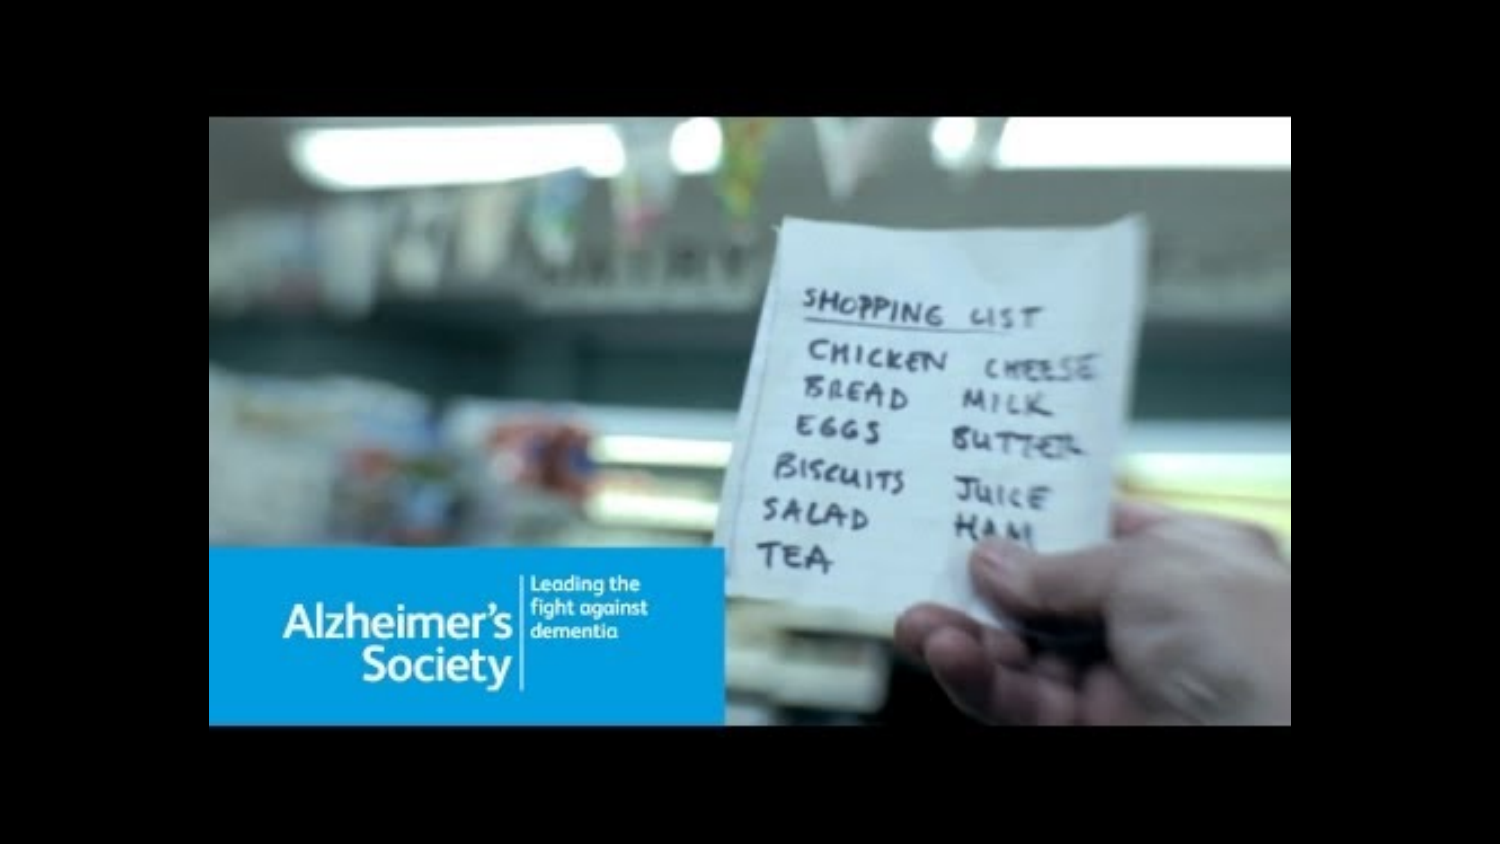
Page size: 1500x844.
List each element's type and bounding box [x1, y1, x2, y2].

picture [281, 574, 650, 693]
picture [209, 16, 1291, 828]
